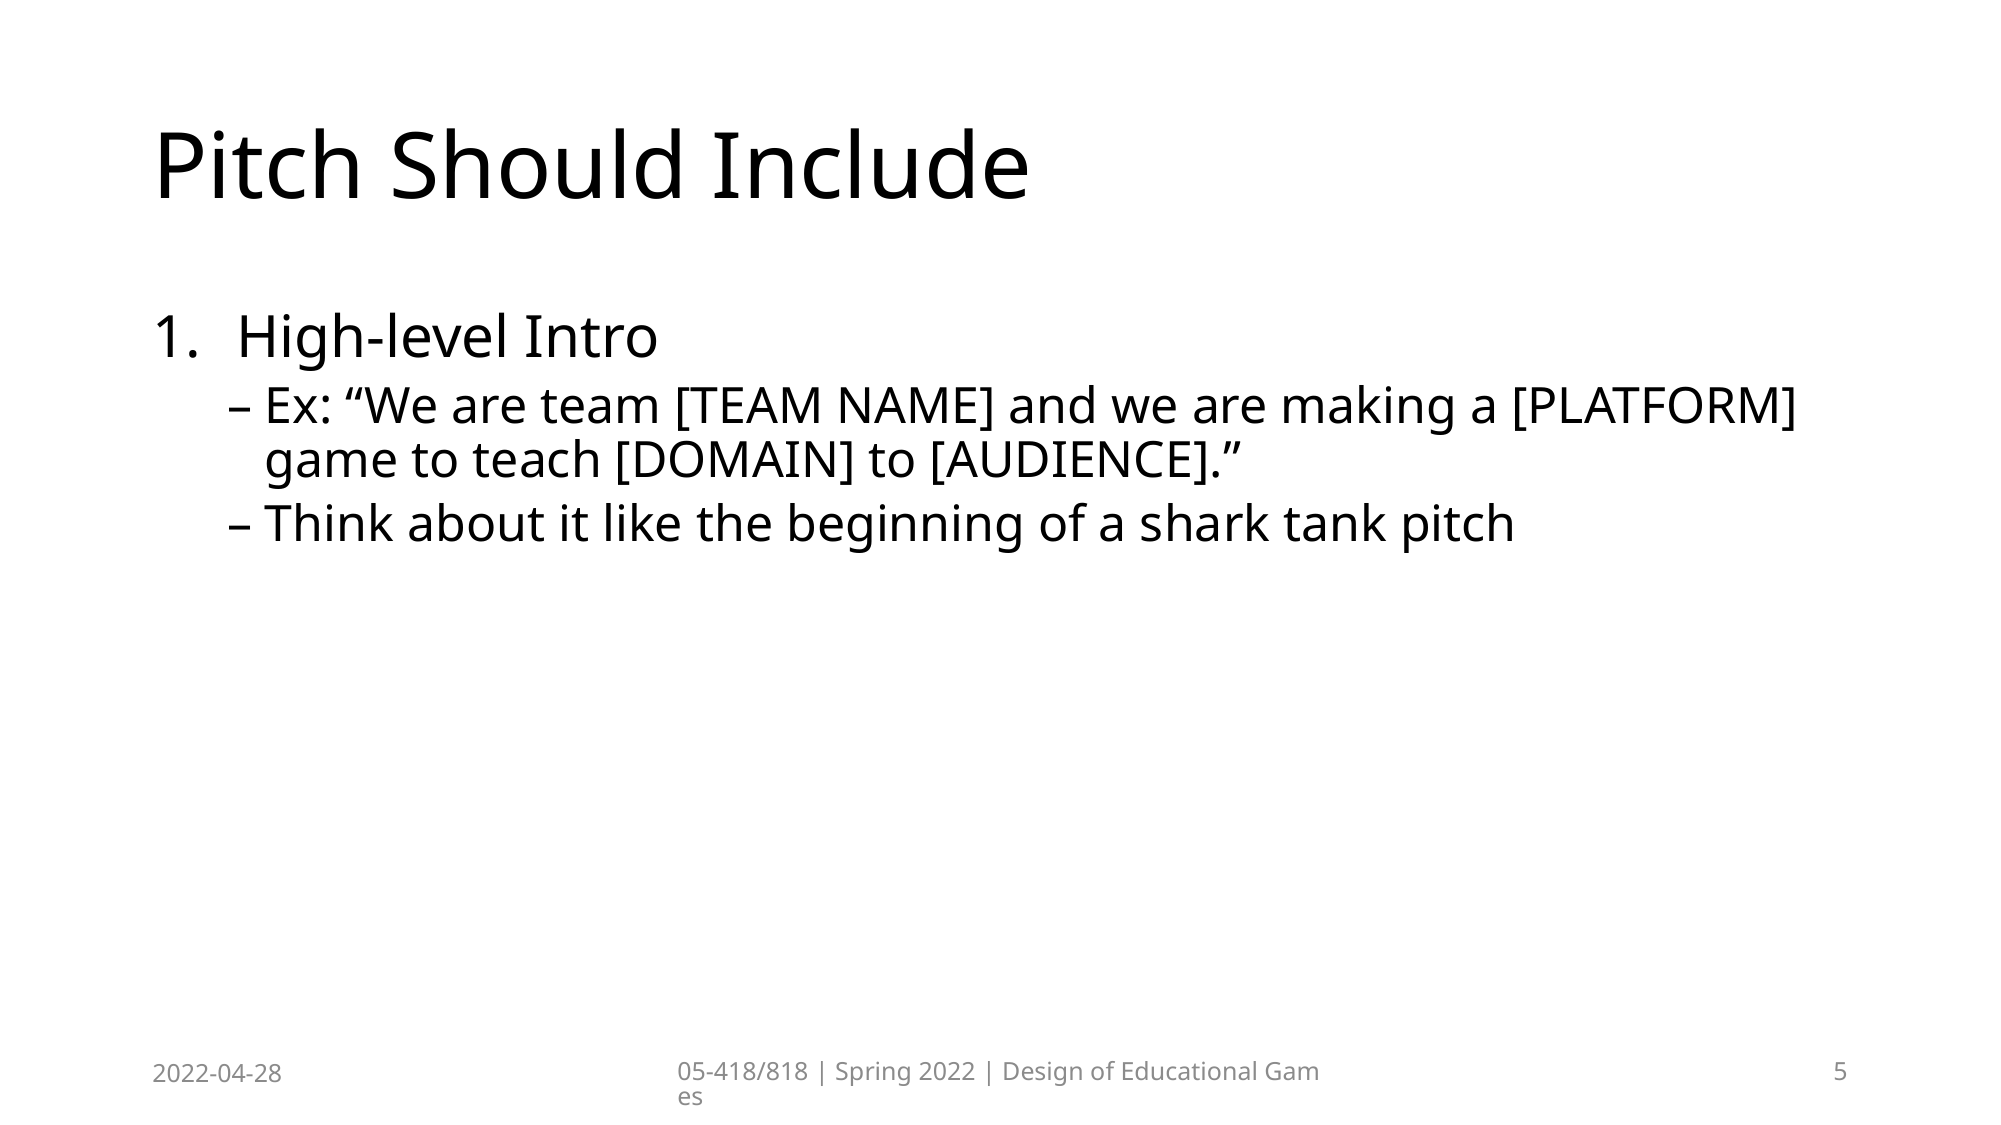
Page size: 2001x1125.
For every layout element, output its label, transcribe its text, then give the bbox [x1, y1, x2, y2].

list High-level Intro Ex: “We are team [TEAM NAME] and we are making a [PLATFORM] game to teach [DOMAIN] to [AUDIENCE].” Think about it like the beginning of a shark tank pitch [137, 299, 1863, 1014]
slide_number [137, 1042, 588, 1103]
slide_number 5 [1412, 1042, 1863, 1103]
title Pitch Should Include [137, 59, 1863, 278]
footer 05-418/818 | Spring 2022 | Design of Educational Games [662, 1042, 1338, 1103]
